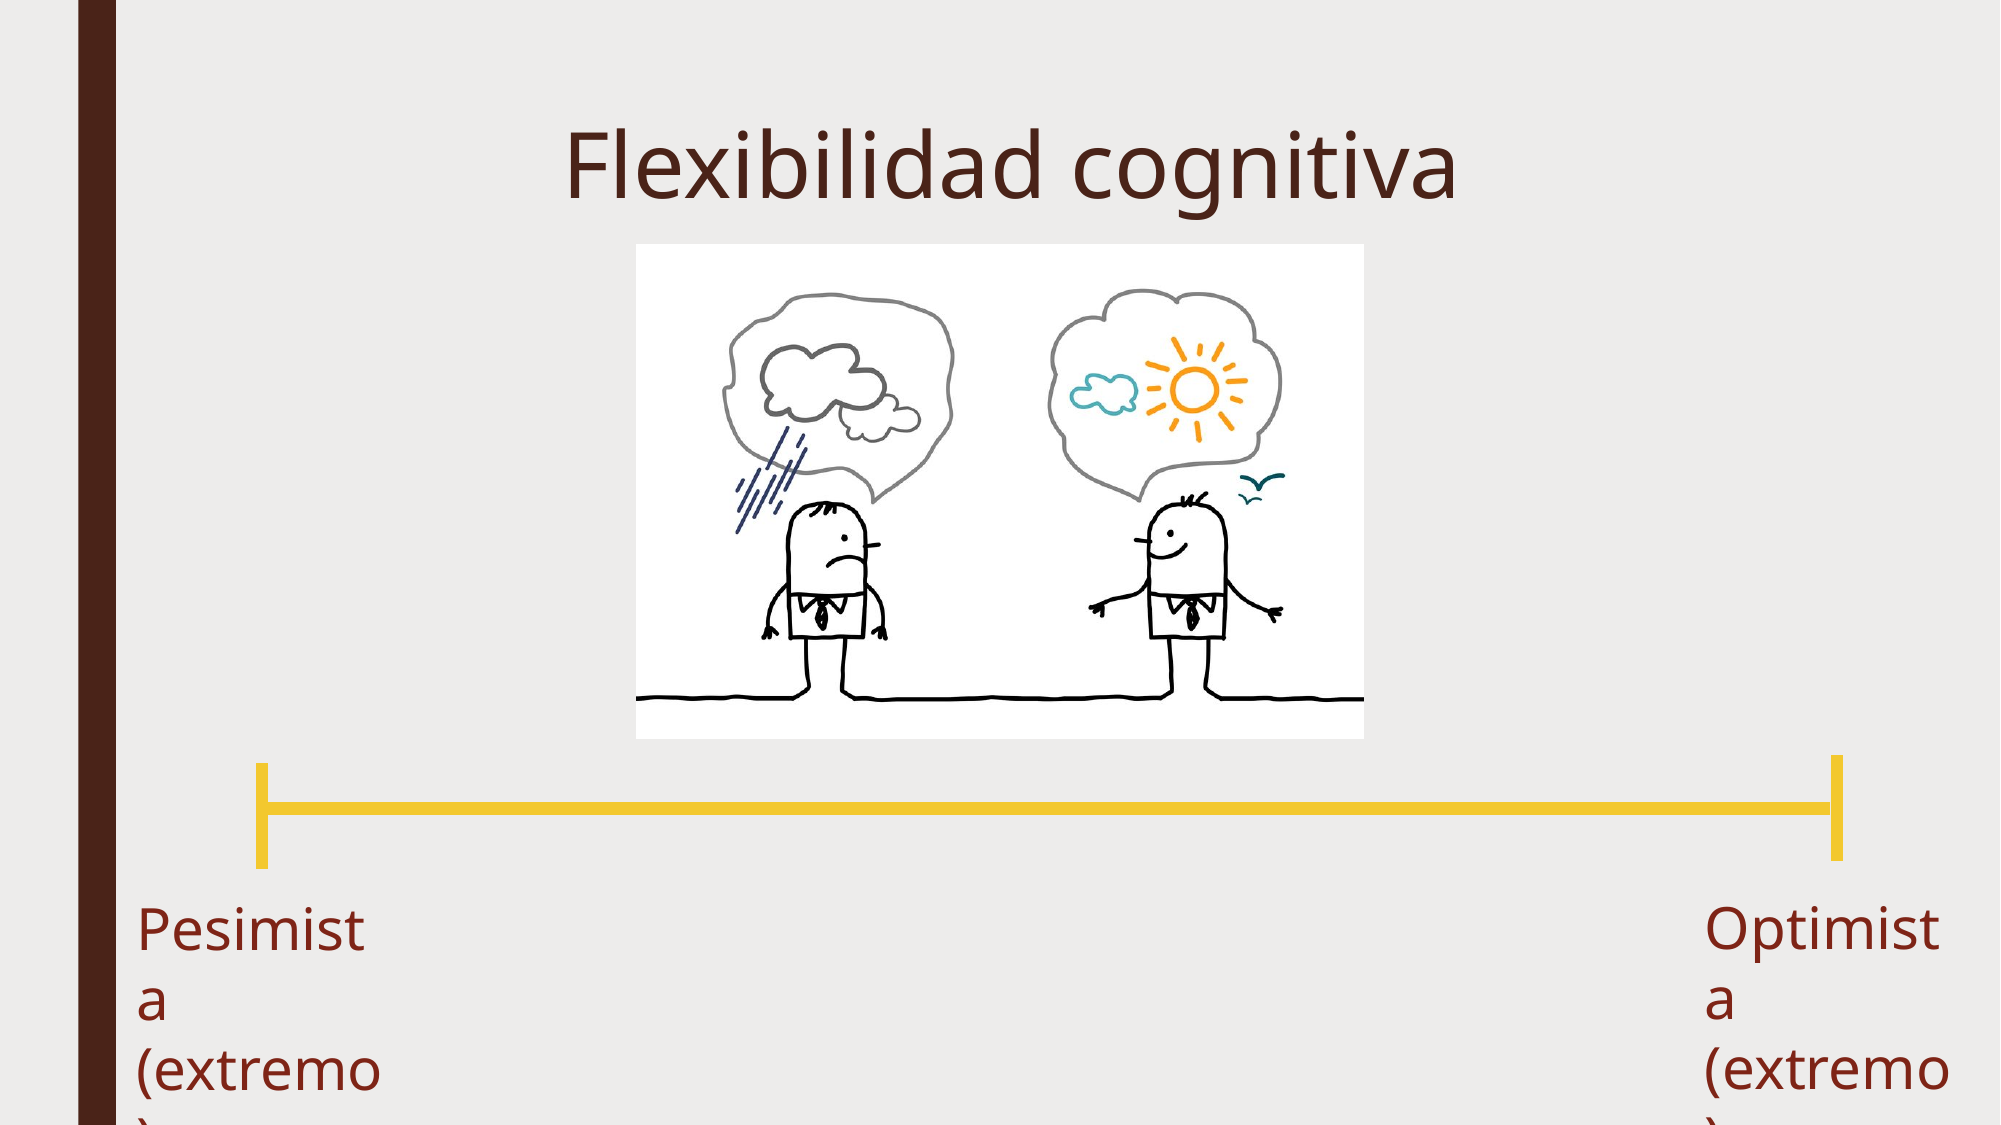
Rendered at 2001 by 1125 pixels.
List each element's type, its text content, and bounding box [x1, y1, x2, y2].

text_box Pesimista (extremo) [121, 884, 403, 1125]
title Flexibilidad cognitiva [225, 112, 1800, 245]
text_box Optimista (extremo) [1690, 883, 1971, 1125]
picture [636, 244, 1364, 739]
